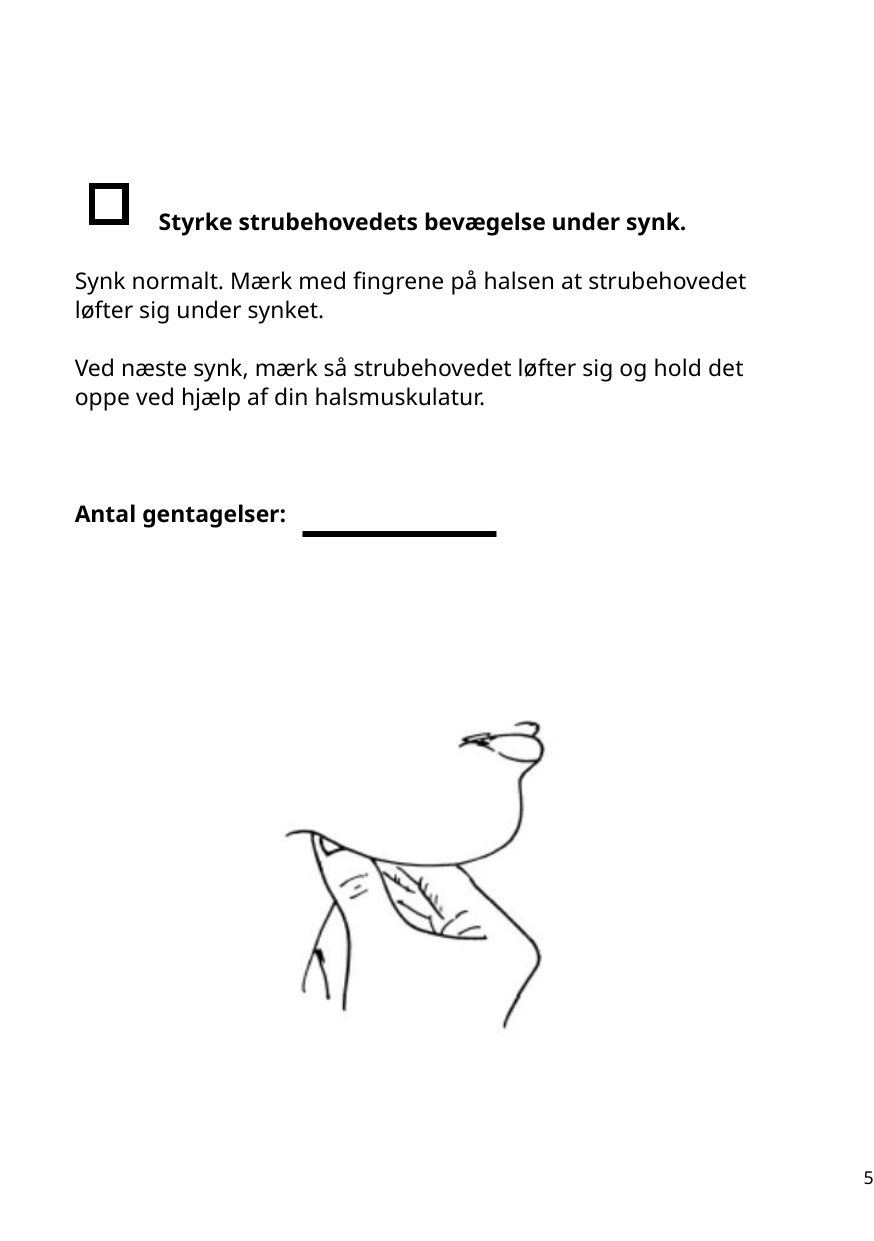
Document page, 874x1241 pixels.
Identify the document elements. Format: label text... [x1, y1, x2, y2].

slide_number 5 [827, 1166, 874, 1202]
text_box [91, 185, 127, 223]
picture [281, 720, 593, 1037]
picture [302, 531, 499, 537]
list Styrke strubehovedets bevægelse under synk. Synk normalt. Mærk med fingrene på halsen at strubehovedet løfter sig under synket. Ved næste synk, mærk så strubehovedet løfter sig og hold det oppe ved hjælp af din halsmuskulatur. Antal gentagelser: [74, 147, 800, 1135]
